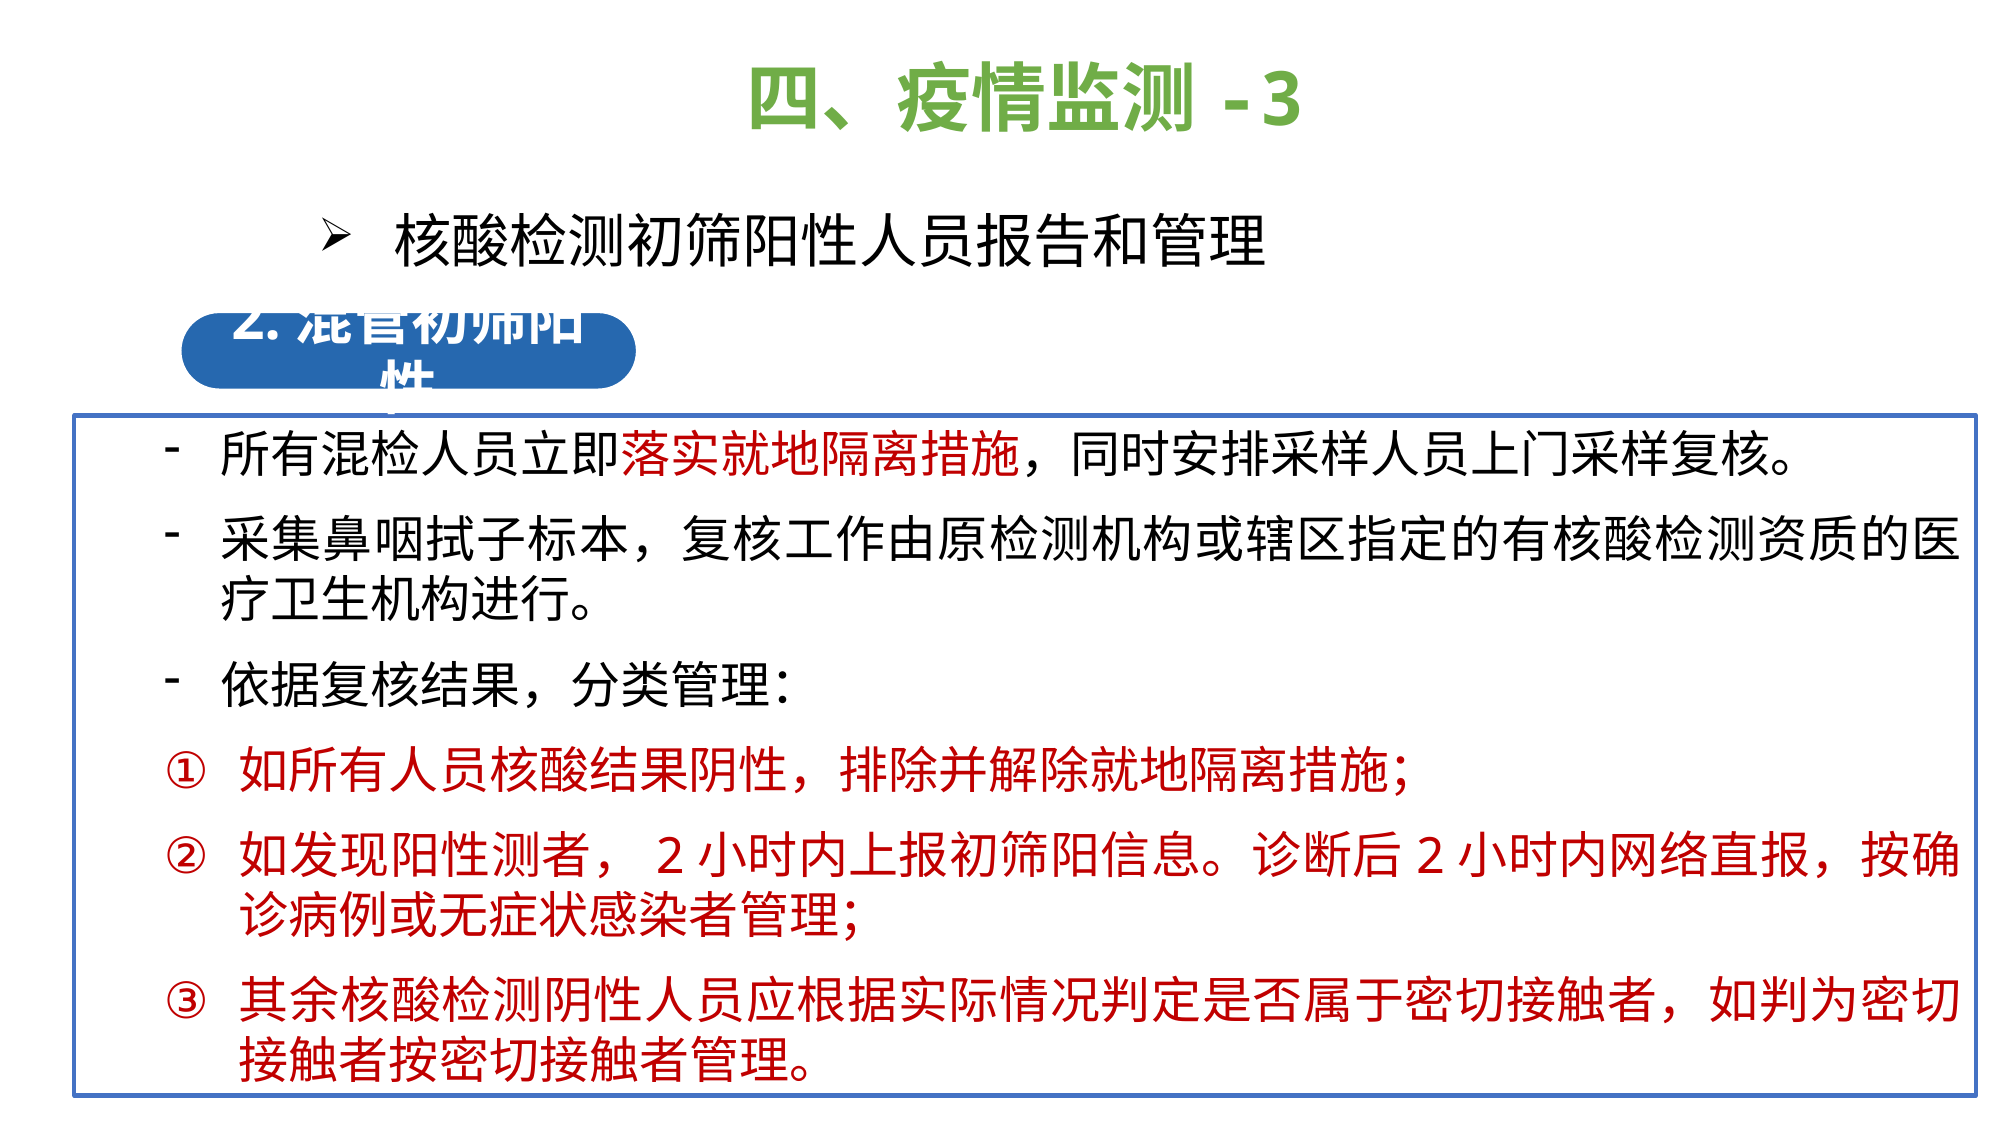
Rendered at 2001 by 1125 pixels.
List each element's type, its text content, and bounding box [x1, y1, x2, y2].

text_box 2.混管初筛阳性 [178, 309, 640, 392]
title 核酸检测初筛阳性人员报告和管理 [303, 202, 1654, 286]
text_box 四、疫情监测-3 [350, 54, 1701, 138]
text_box 所有混检人员立即落实就地隔离措施，同时安排采样人员上门采样复核。 采集鼻咽拭子标本，复核工作由原检测机构或辖区指定的有核酸检测资质的医疗卫生机构进行。 依据复核结果，分类管理： 如所有人员核酸结果阴性，排除并解除就地隔离措施； 如发现阳性测者，2小时内上报初筛阳信息。诊断后2小时内网络直报，按确诊病例或无症状感染者管理； 其余核酸检测阴性人员应根据实际情况判定是否属于密切接触者，如判为密切接触者按密切接触者管理。 [74, 415, 1977, 1096]
